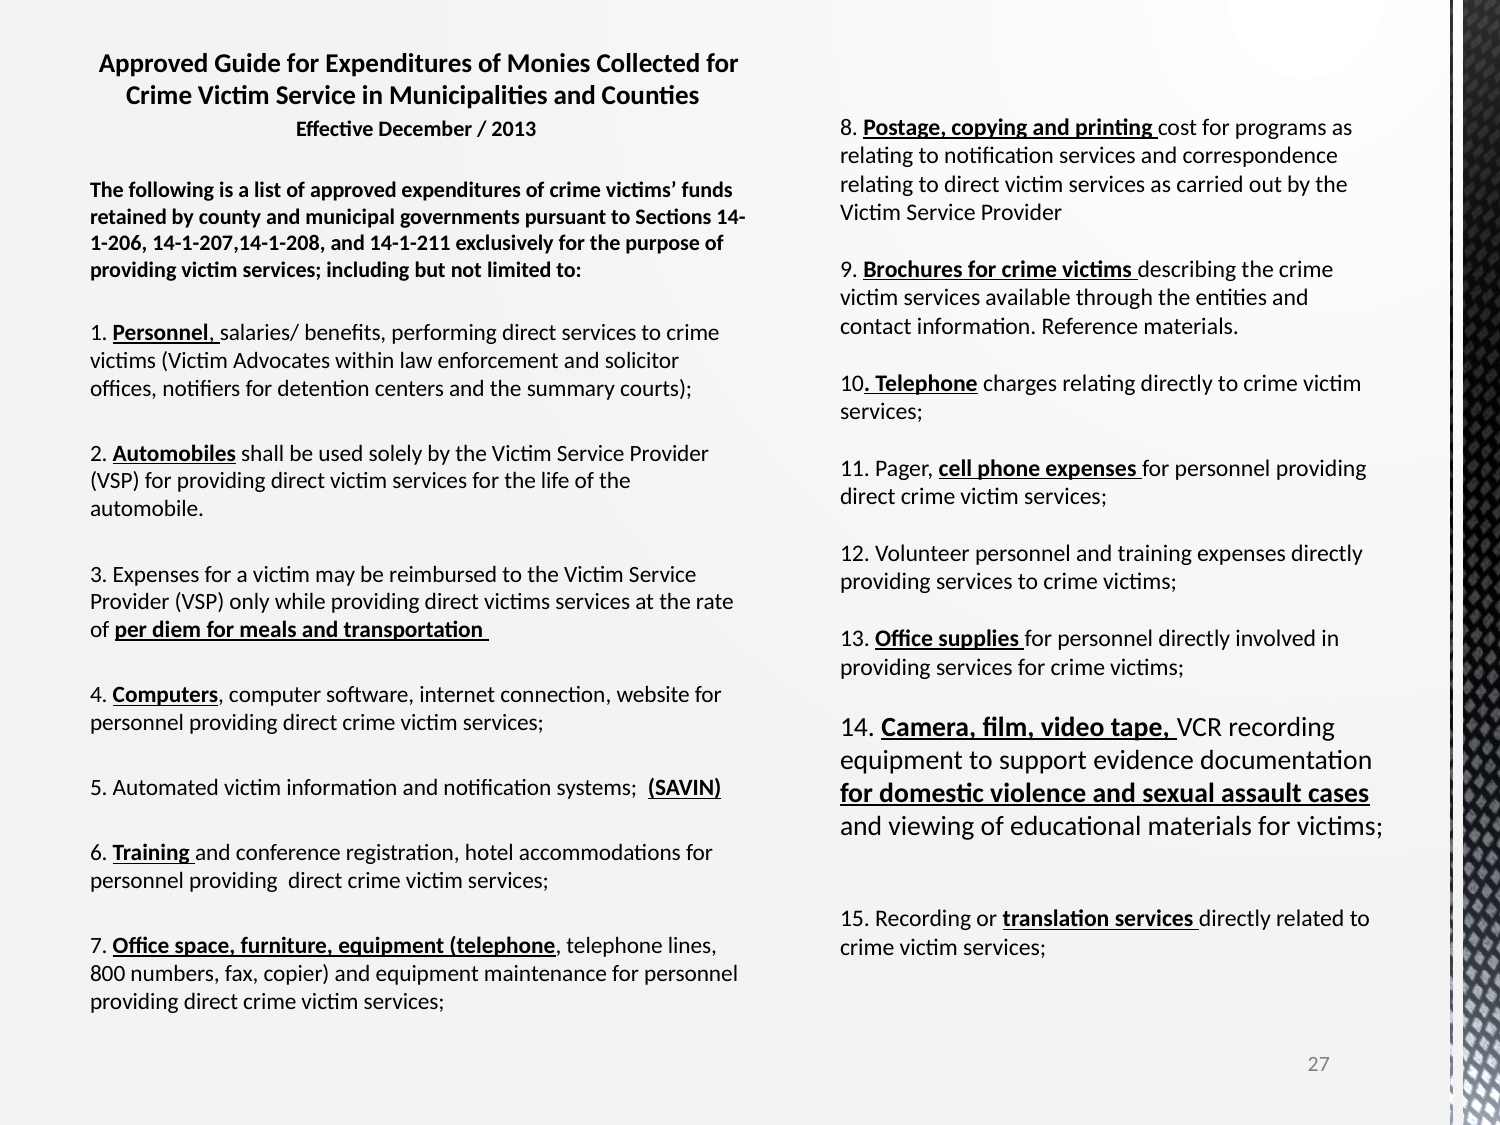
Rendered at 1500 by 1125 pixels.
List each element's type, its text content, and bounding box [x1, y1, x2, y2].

list Approved Guide for Expenditures of Monies Collected for Crime Victim Service in Municipalities and Counties Effective December / 2013 The following is a list of approved expenditures of crime victims’ funds retained by county and municipal governments pursuant to Sections 14-1-206, 14-1-207,14-1-208, and 14-1-211 exclusively for the purpose of providing victim services; including but not limited to: 1. Personnel, salaries/ benefits, performing direct services to crime victims (Victim Advocates within law enforcement and solicitor offices, notifiers for detention centers and the summary courts); 2. Automobiles shall be used solely by the Victim Service Provider (VSP) for providing direct victim services for the life of the automobile. 3. Expenses for a victim may be reimbursed to the Victim Service Provider (VSP) only while providing direct victims services at the rate of per diem for meals and transportation 4. Computers, computer software, internet connection, website for personnel providing direct crime victim services; 5. Automated victim information and notification systems; (SAVIN) 6. Training and conference registration, hotel accommodations for personnel providing direct crime victim services; 7. Office space, furniture, equipment (telephone, telephone lines, 800 numbers, fax, copier) and equipment maintenance for personnel providing direct crime victim services; [75, 37, 763, 1075]
picture [1447, 0, 1500, 1125]
slide_number 27 [1275, 1050, 1363, 1075]
title 8. Postage, copying and printing cost for programs as relating to notification services and correspondence relating to direct victim services as carried out by the Victim Service Provider 9. Brochures for crime victims describing the crime victim services available through the entities and contact information. Reference materials. 10. Telephone charges relating directly to crime victim services; 11. Pager, cell phone expenses for personnel providing direct crime victim services; 12. Volunteer personnel and training expenses directly providing services to crime victims; 13. Office supplies for personnel directly involved in providing services for crime victims; 14. Camera, film, video tape, VCR recording equipment to support evidence documentation for domestic violence and sexual assault cases and viewing of educational materials for victims; 15. Recording or translation services directly related to crime victim services; [825, 75, 1400, 1025]
